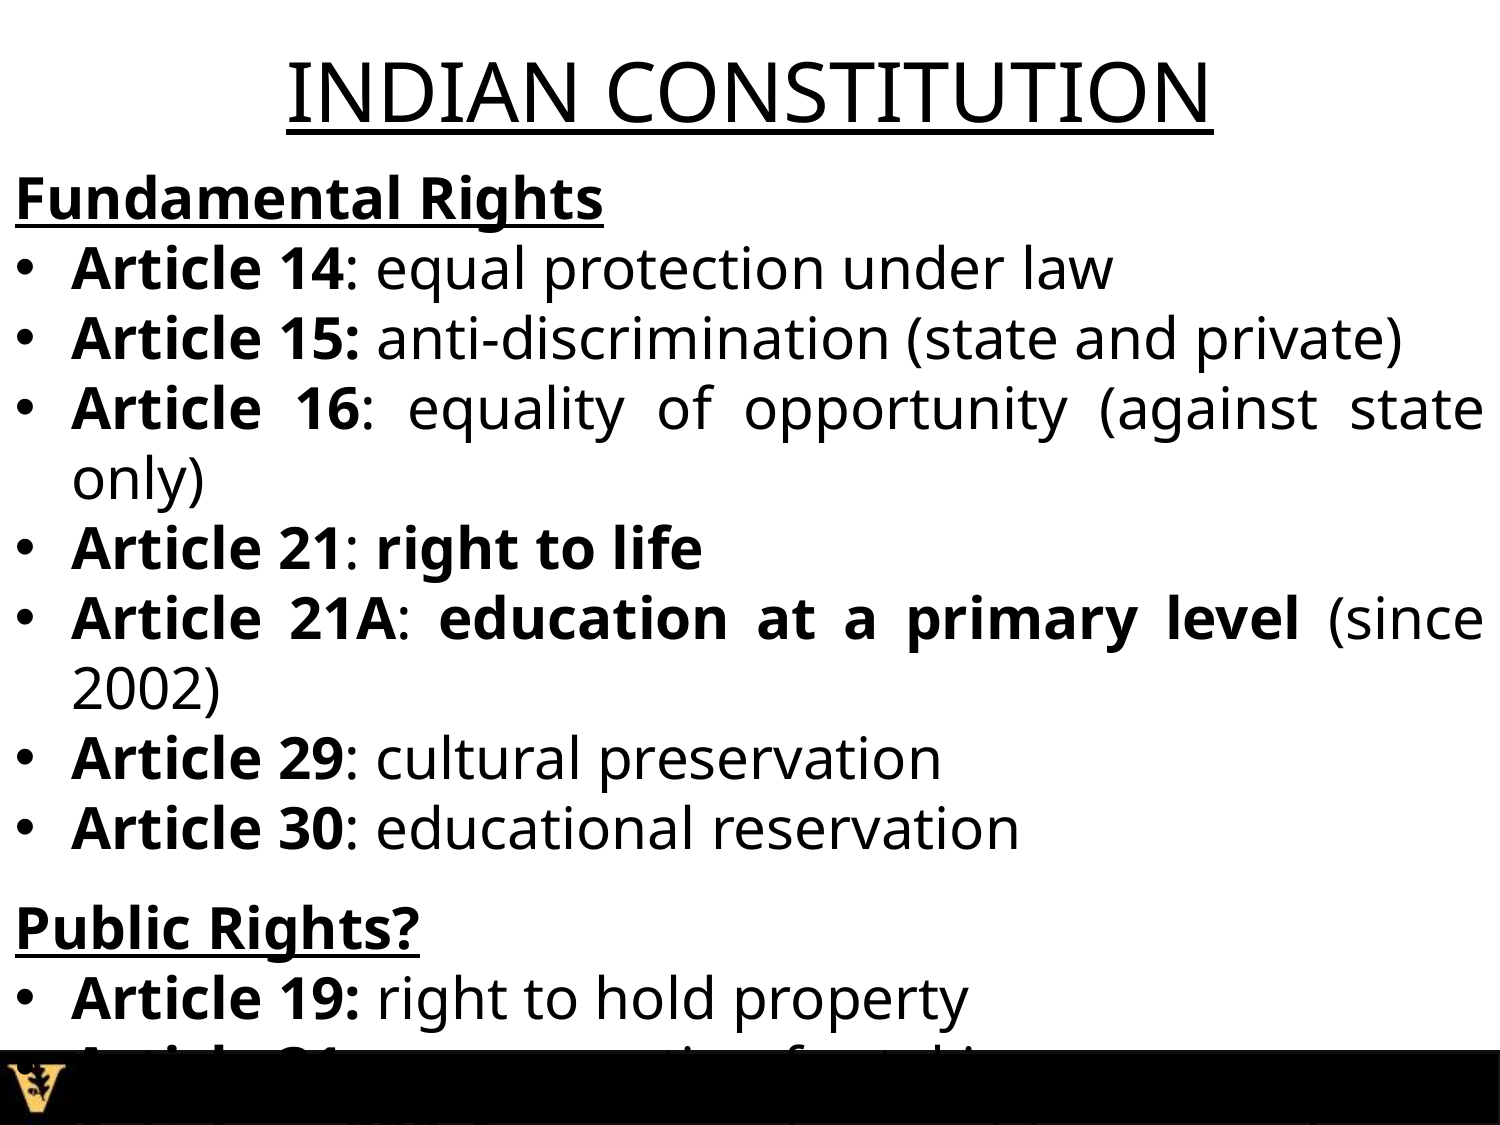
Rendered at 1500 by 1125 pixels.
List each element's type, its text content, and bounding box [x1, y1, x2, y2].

text_box Indian Constitution [0, 22, 1500, 123]
text_box Fundamental Rights Article 14: equal protection under law Article 15: anti-discrimination (state and private) Article 16: equality of opportunity (against state only) Article 21: right to life Article 21A: education at a primary level (since 2002) Article 29: cultural preservation Article 30: educational reservation Public Rights? Article 19: right to hold property Article 31: compensation for takings Article 300-A: property rights no longer fundamental [0, 123, 1500, 1125]
picture [0, 1052, 76, 1125]
